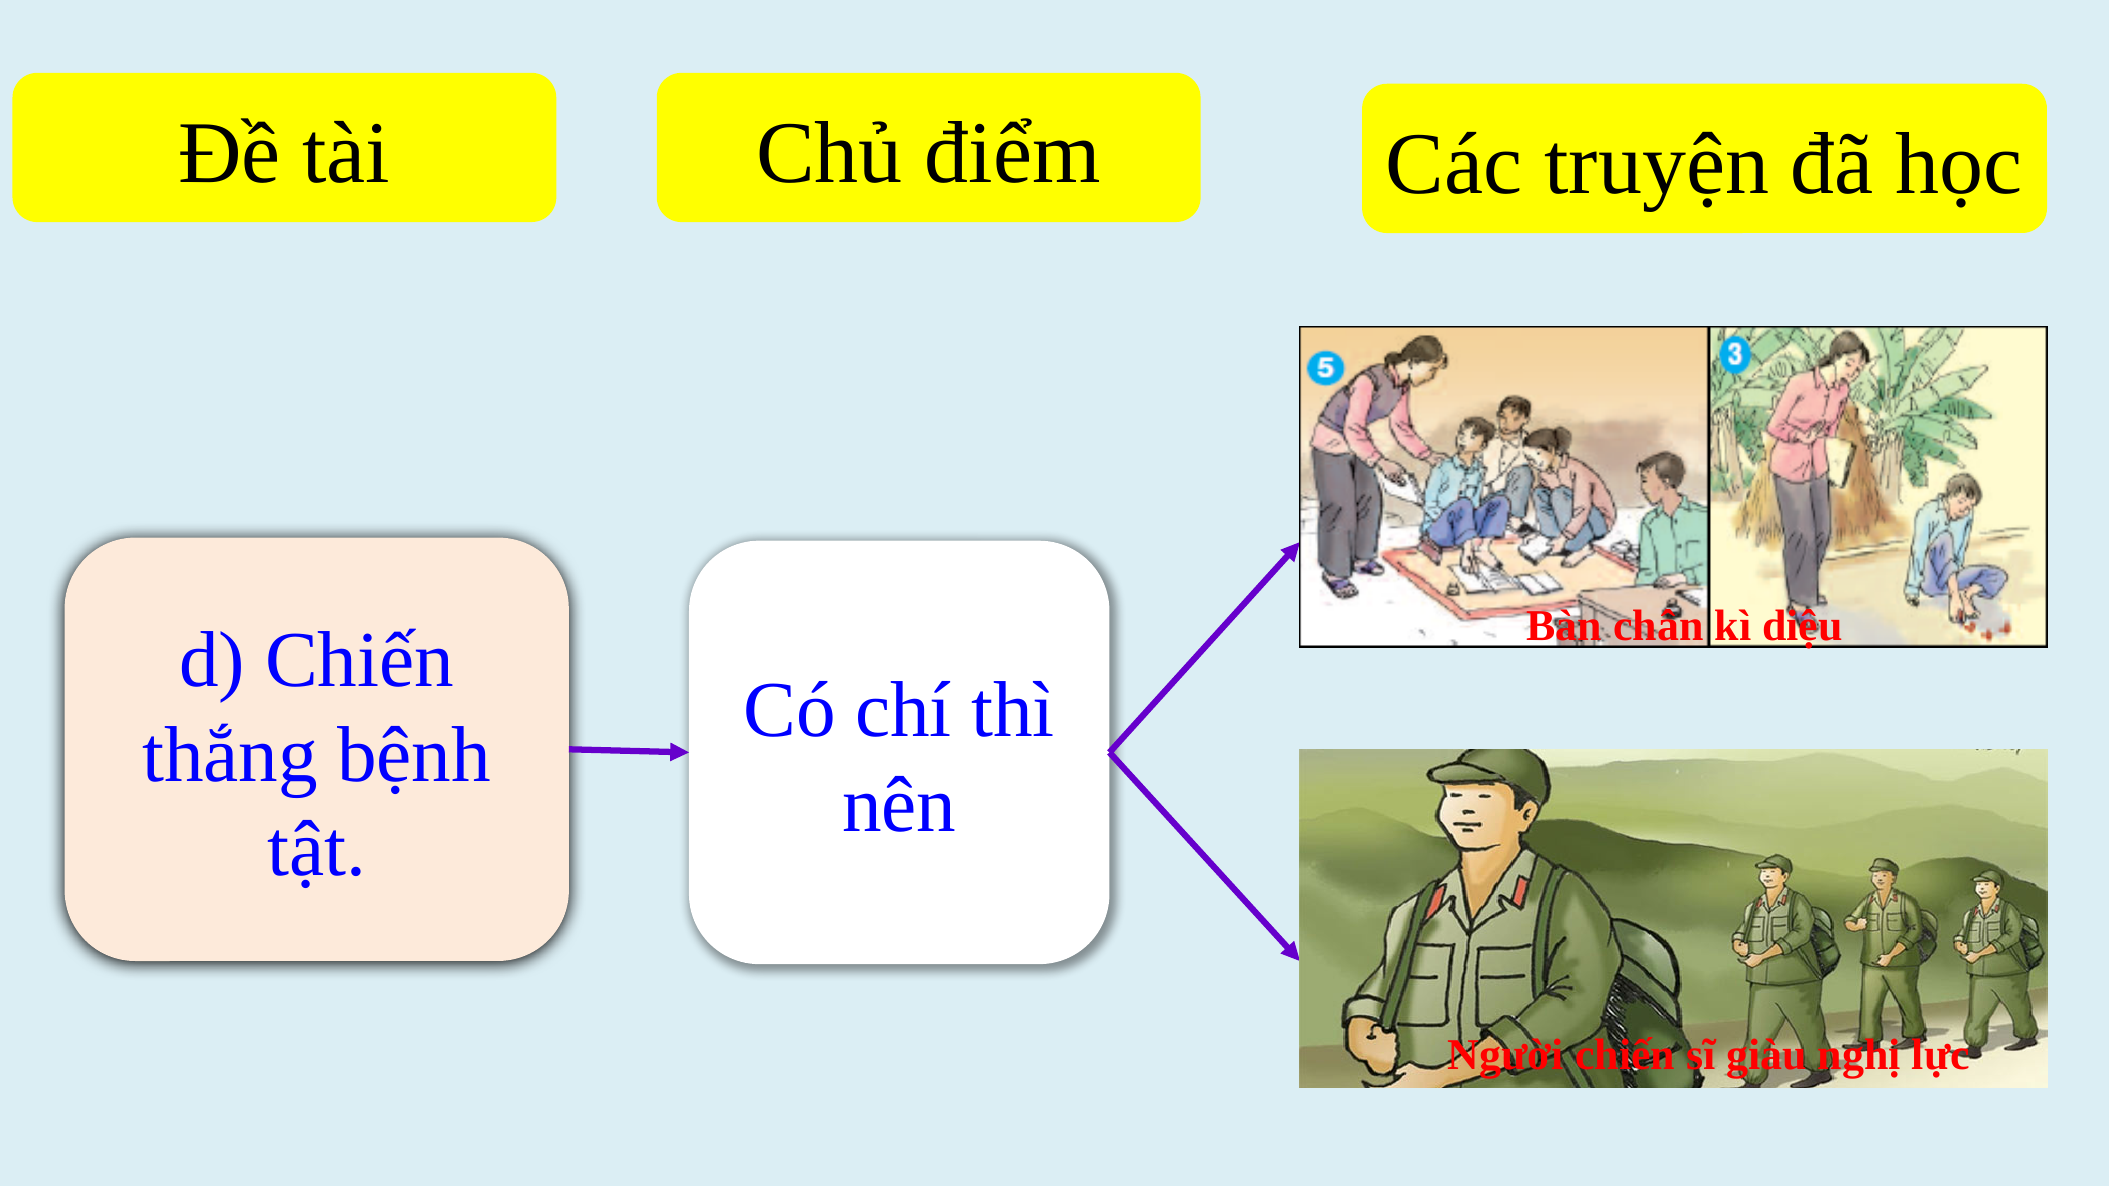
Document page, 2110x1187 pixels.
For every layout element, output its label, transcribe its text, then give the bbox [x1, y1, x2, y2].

picture [1299, 749, 2048, 1088]
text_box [568, 749, 690, 753]
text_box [1109, 541, 1301, 751]
text_box Đề tài [10, 70, 559, 225]
text_box Có chí thì nên [686, 538, 1104, 967]
text_box d) Chiến thắng bệnh tật. [62, 535, 571, 964]
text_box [1109, 752, 1295, 962]
text_box Chủ điểm [654, 70, 1203, 225]
text_box Các truyện đã học [1360, 81, 2050, 236]
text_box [1299, 325, 2048, 648]
